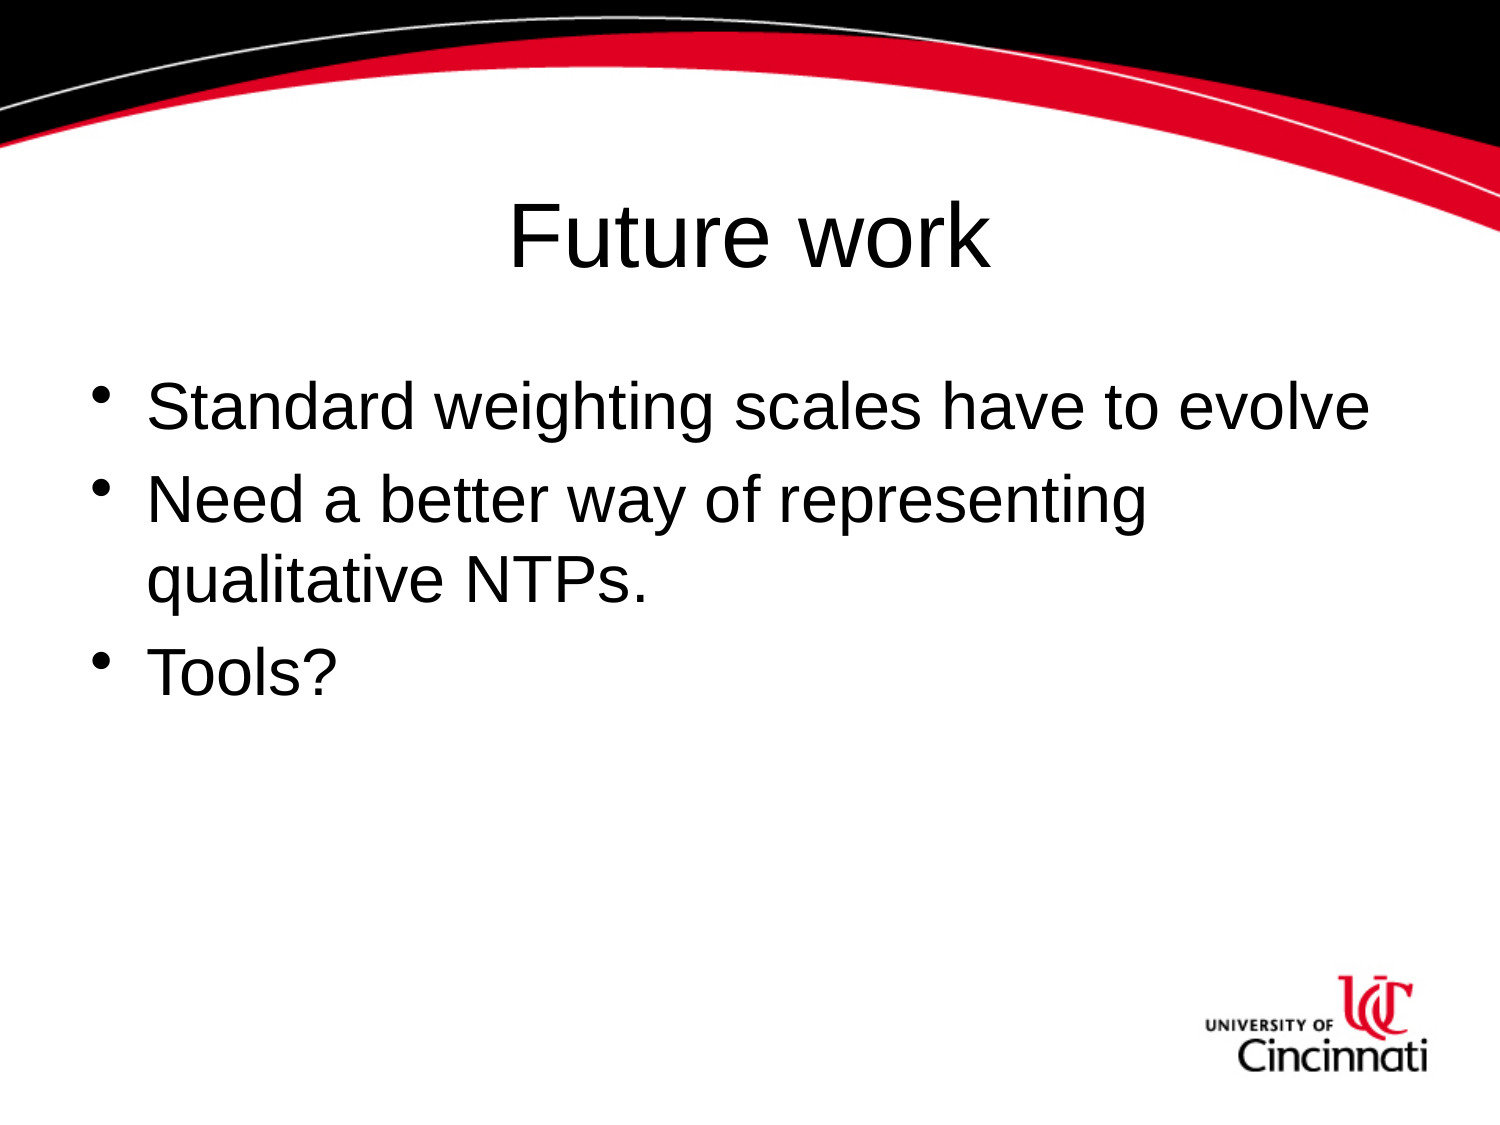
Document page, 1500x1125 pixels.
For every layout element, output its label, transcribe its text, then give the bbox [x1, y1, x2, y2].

picture [0, 0, 1500, 239]
picture [1187, 953, 1444, 1100]
list Standard weighting scales have to evolve Need a better way of representing qualitative NTPs. Tools? [74, 354, 1426, 988]
title Future work [74, 137, 1426, 326]
